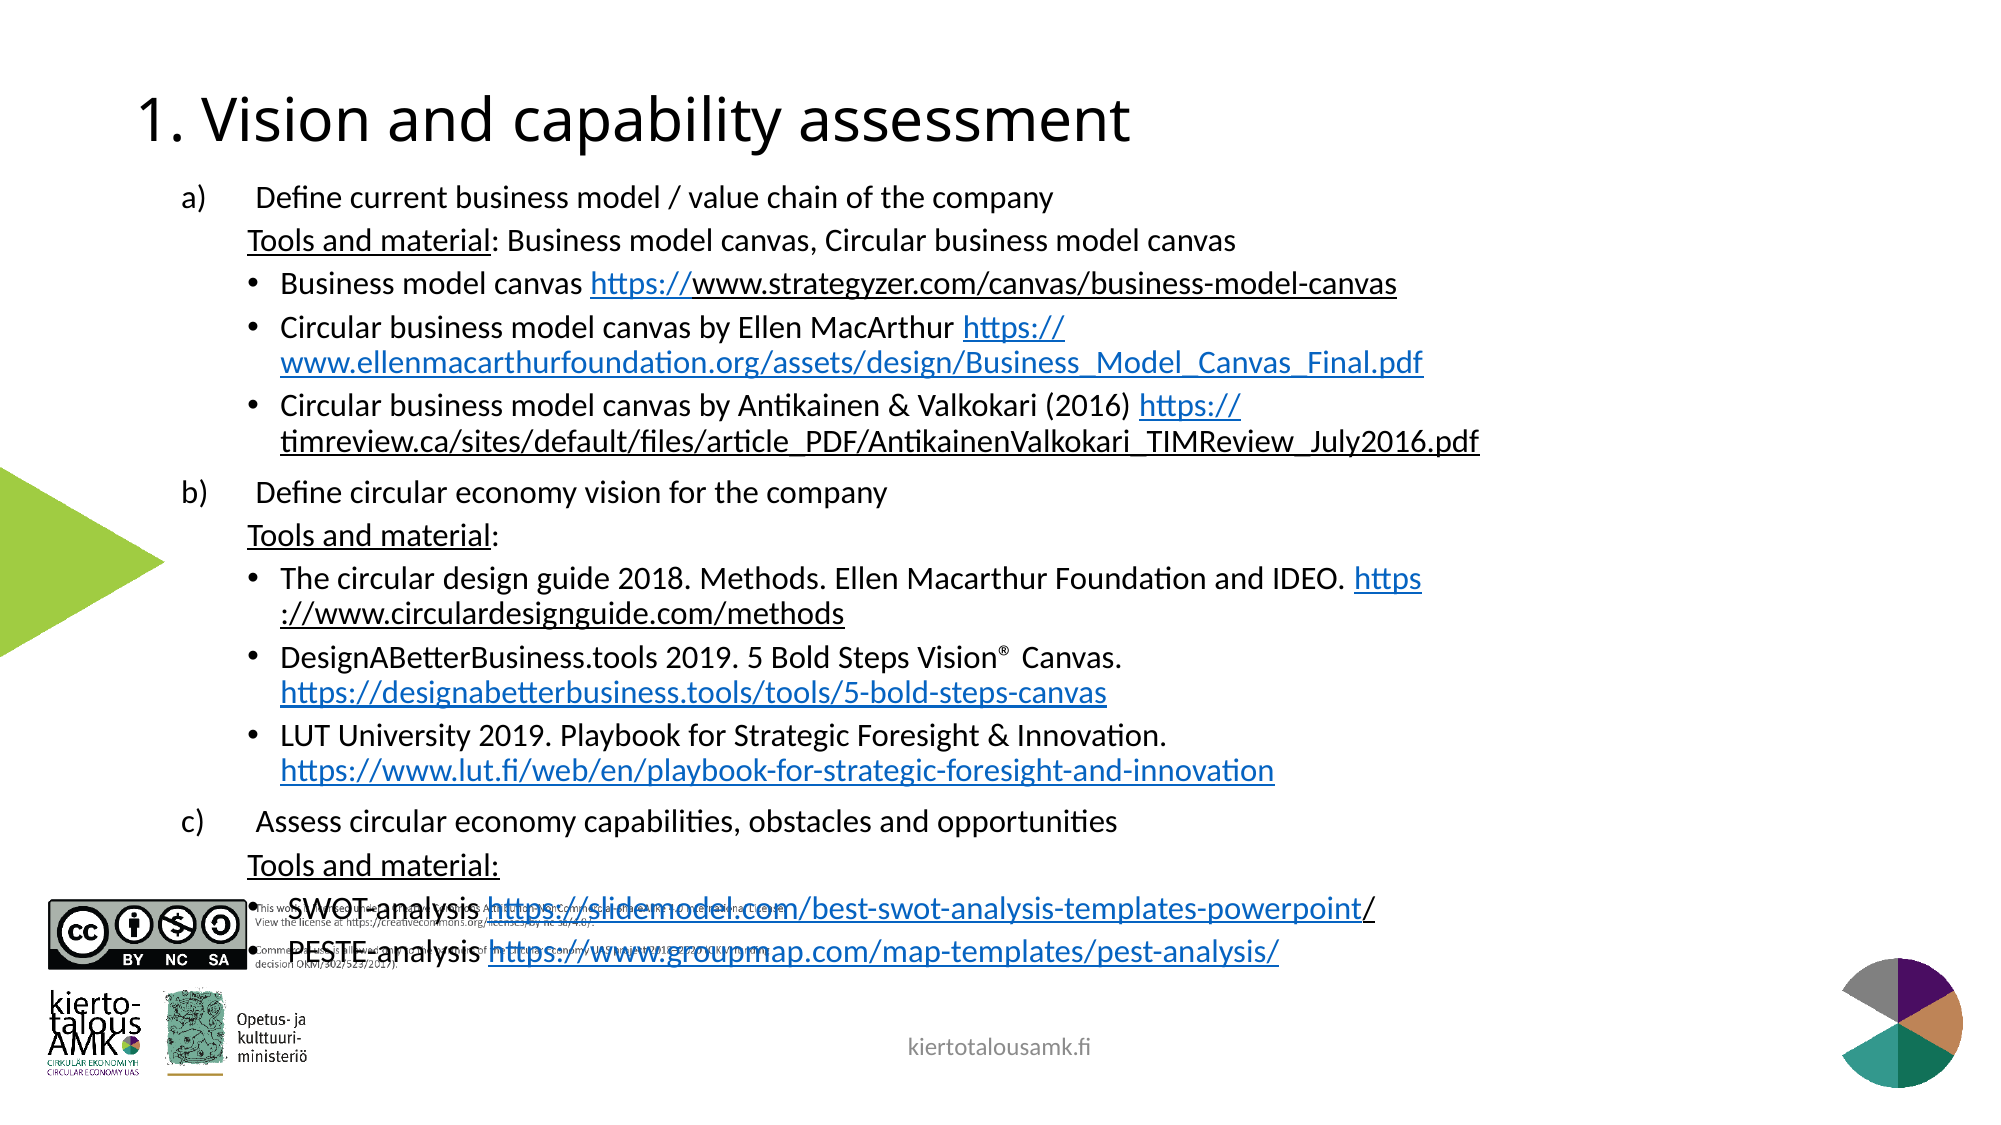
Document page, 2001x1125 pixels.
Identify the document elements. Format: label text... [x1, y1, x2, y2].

picture [0, 0, 2000, 1125]
footer kiertotalousamk.fi [662, 1015, 1338, 1076]
list Define current business model / value chain of the company Tools and material: Business model canvas, Circular business model canvas Business model canvas https://www.strategyzer.com/canvas/business-model-canvas Circular business model canvas by Ellen MacArthur https://www.ellenmacarthurfoundation.org/assets/design/Business_Model_Canvas_Final.pdf Circular business model canvas by Antikainen & Valkokari (2016) https://timreview.ca/sites/default/files/article_PDF/AntikainenValkokari_TIMReview_July2016.pdf Define circular economy vision for the company Tools and material: The circular design guide 2018. Methods. Ellen Macarthur Foundation and IDEO. https://www.circulardesignguide.com/methods DesignABetterBusiness.tools 2019. 5 Bold Steps Vision® Canvas. https://designabetterbusiness.tools/tools/5-bold-steps-canvas LUT University 2019. Playbook for Strategic Foresight & Innovation. https://www.lut.fi/web/en/playbook-for-strategic-foresight-and-innovation Assess circular economy capabilities, obstacles and opportunities Tools and material: SWOT-analysis https://slidemodel.com/best-swot-analysis-templates-powerpoint/ PESTE-analysis https://www.groupmap.com/map-templates/pest-analysis/ [166, 172, 1972, 982]
title 1. Vision and capability assessment [120, 80, 1846, 236]
